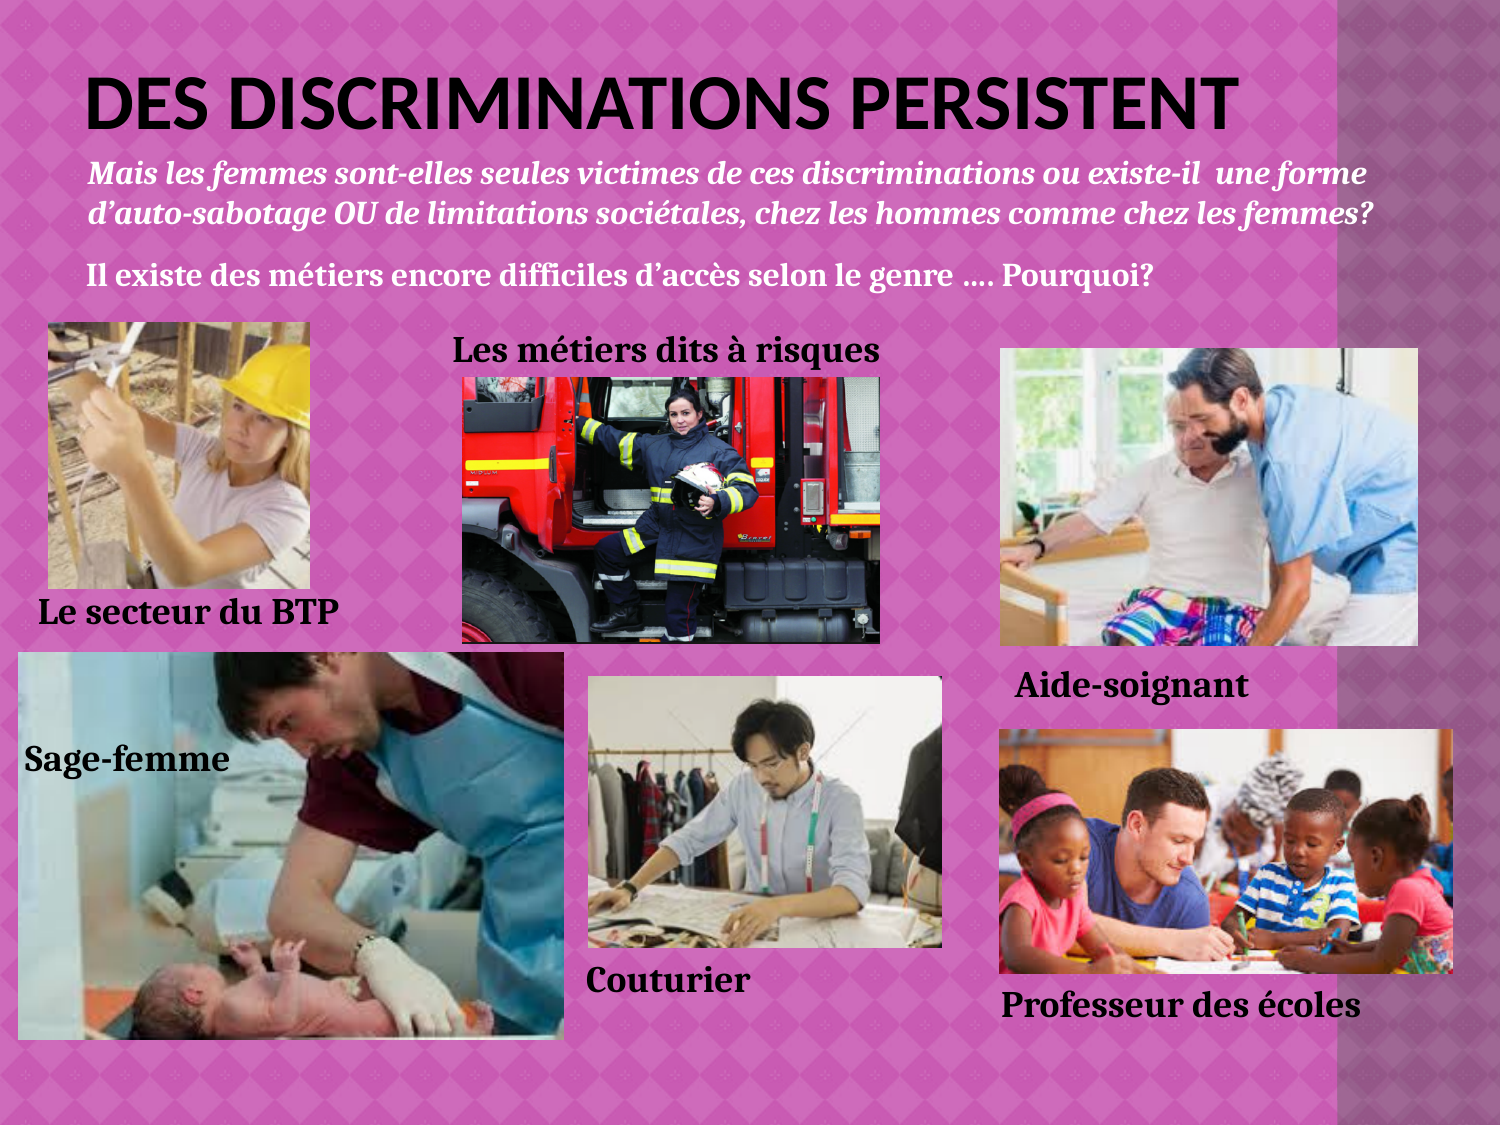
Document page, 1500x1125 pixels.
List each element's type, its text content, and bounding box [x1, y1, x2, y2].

text_box Il existe des métiers encore difficiles d’accès selon le genre …. Pourquoi? [71, 246, 1347, 301]
title DES DISCRIMINATIONS Persistent [77, 30, 1266, 143]
text_box Professeur des écoles [986, 973, 1399, 1033]
text_box Le secteur du BTP [23, 579, 384, 640]
text_box Les métiers dits à risques [437, 317, 942, 378]
picture [587, 676, 942, 948]
text_box Mais les femmes sont-elles seules victimes de ces discriminations ou existe-il une forme d’auto-sabotage OU de limitations sociétales, chez les hommes comme chez les femmes? [72, 143, 1457, 239]
picture [462, 377, 880, 644]
text_box Couturier [571, 947, 909, 1007]
picture [18, 652, 564, 1041]
picture [1000, 348, 1418, 647]
picture [48, 322, 310, 589]
picture [999, 728, 1454, 974]
text_box Aide-soignant [999, 654, 1337, 713]
